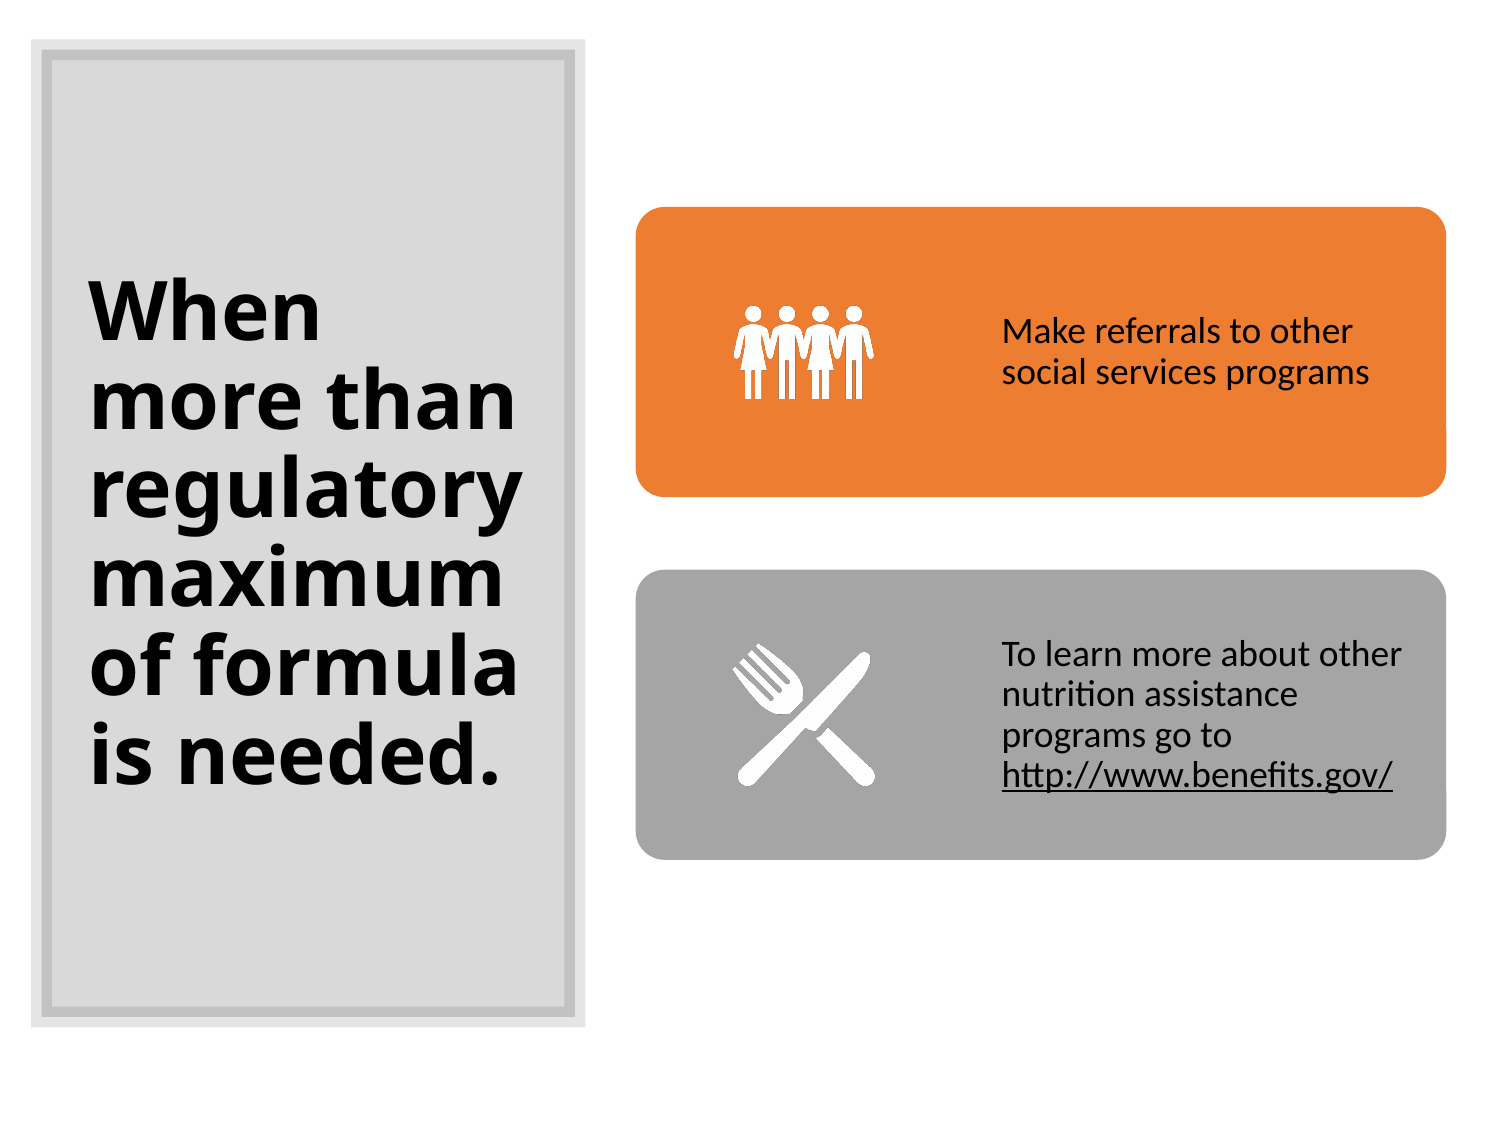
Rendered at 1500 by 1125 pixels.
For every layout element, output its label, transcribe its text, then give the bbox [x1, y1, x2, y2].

text_box [41, 49, 576, 1018]
title When more than regulatory maximum of formula is needed. [73, 104, 541, 967]
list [635, 49, 1447, 1018]
